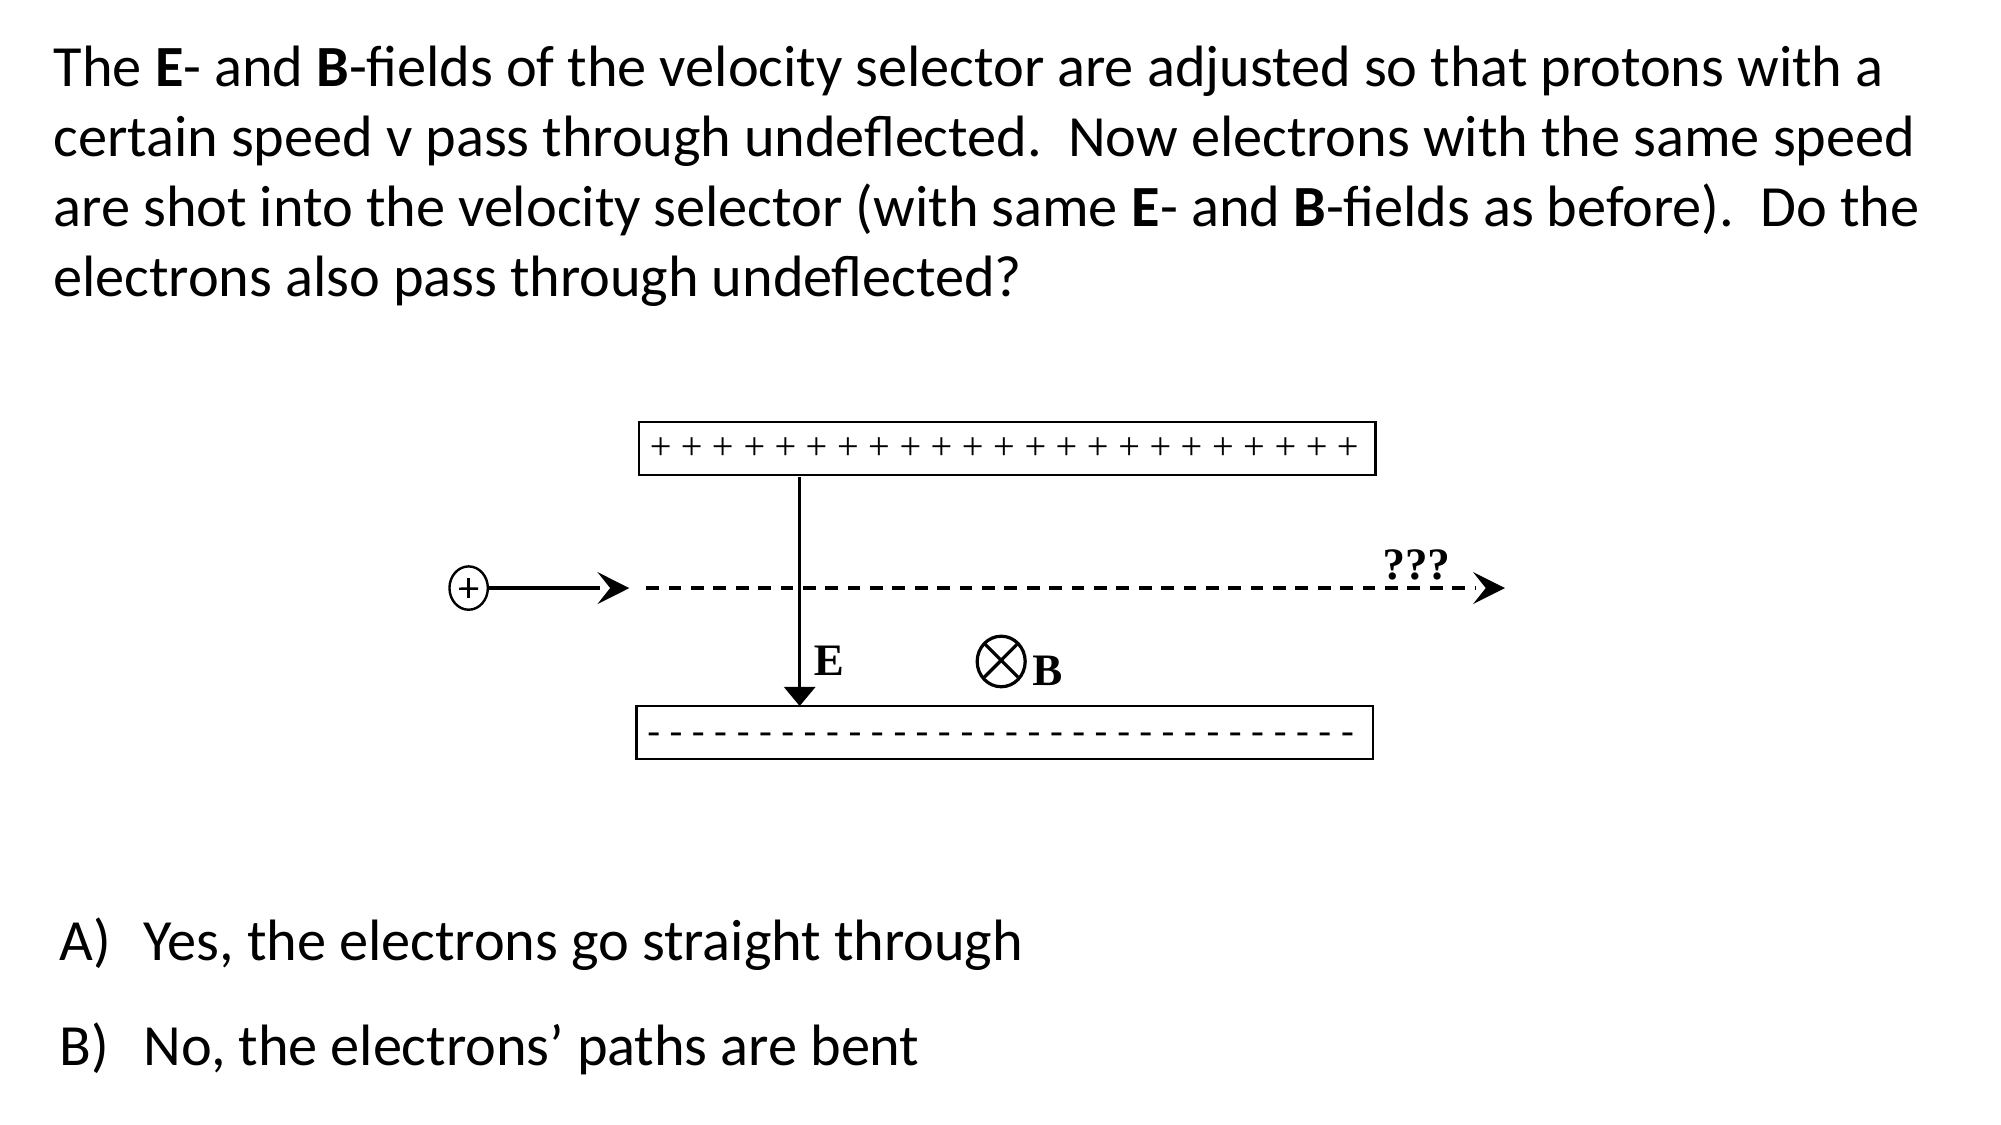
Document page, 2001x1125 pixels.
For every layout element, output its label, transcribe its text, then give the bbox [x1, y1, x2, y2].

text_box Yes, the electrons go straight through No, the electrons’ paths are bent [44, 859, 1039, 1085]
picture [446, 419, 1948, 762]
text_box The E- and B-fields of the velocity selector are adjusted so that protons with a certain speed v pass through undeflected. Now electrons with the same speed are shot into the velocity selector (with same E- and B-fields as before). Do the electrons also pass through undeflected? [38, 20, 1948, 316]
